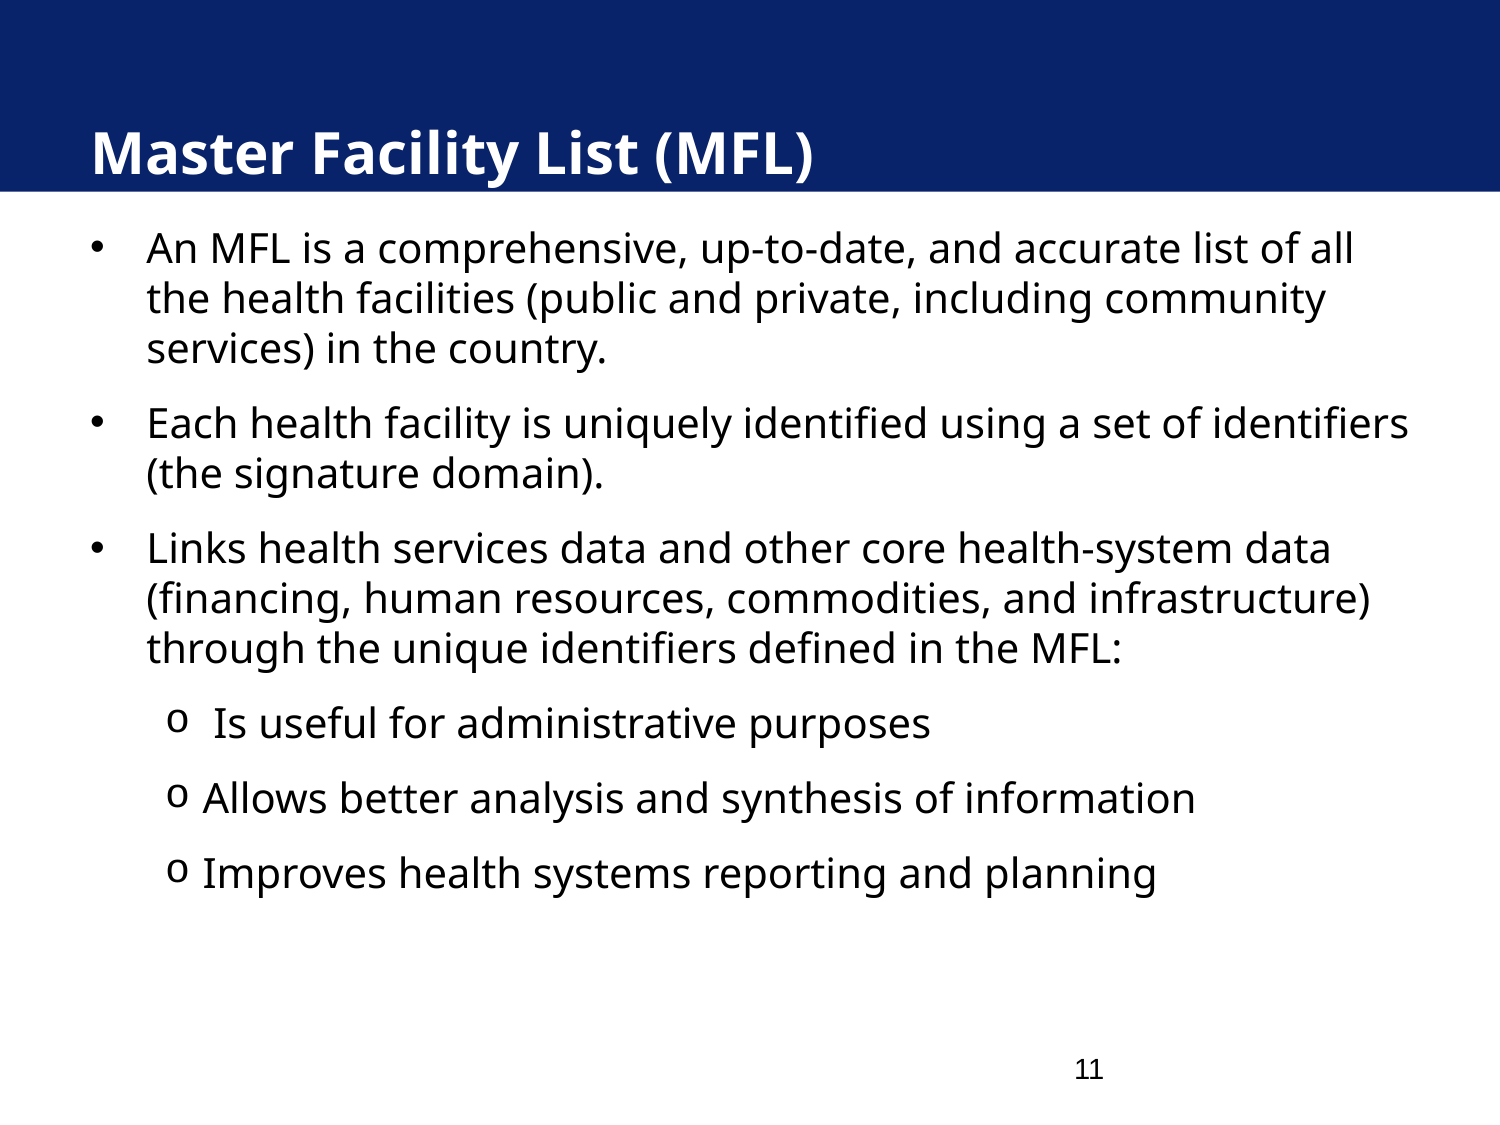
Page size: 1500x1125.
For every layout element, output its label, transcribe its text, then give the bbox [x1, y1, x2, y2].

slide_number 11 [1059, 1042, 1397, 1103]
title Master Facility List (MFL) [75, 62, 1425, 213]
list An MFL is a comprehensive, up-to-date, and accurate list of all the health facilities (public and private, including community services) in the country. Each health facility is uniquely identified using a set of identifiers (the signature domain). Links health services data and other core health-system data (financing, human resources, commodities, and infrastructure) through the unique identifiers defined in the MFL: Is useful for administrative purposes Allows better analysis and synthesis of information Improves health systems reporting and planning [75, 213, 1425, 1005]
